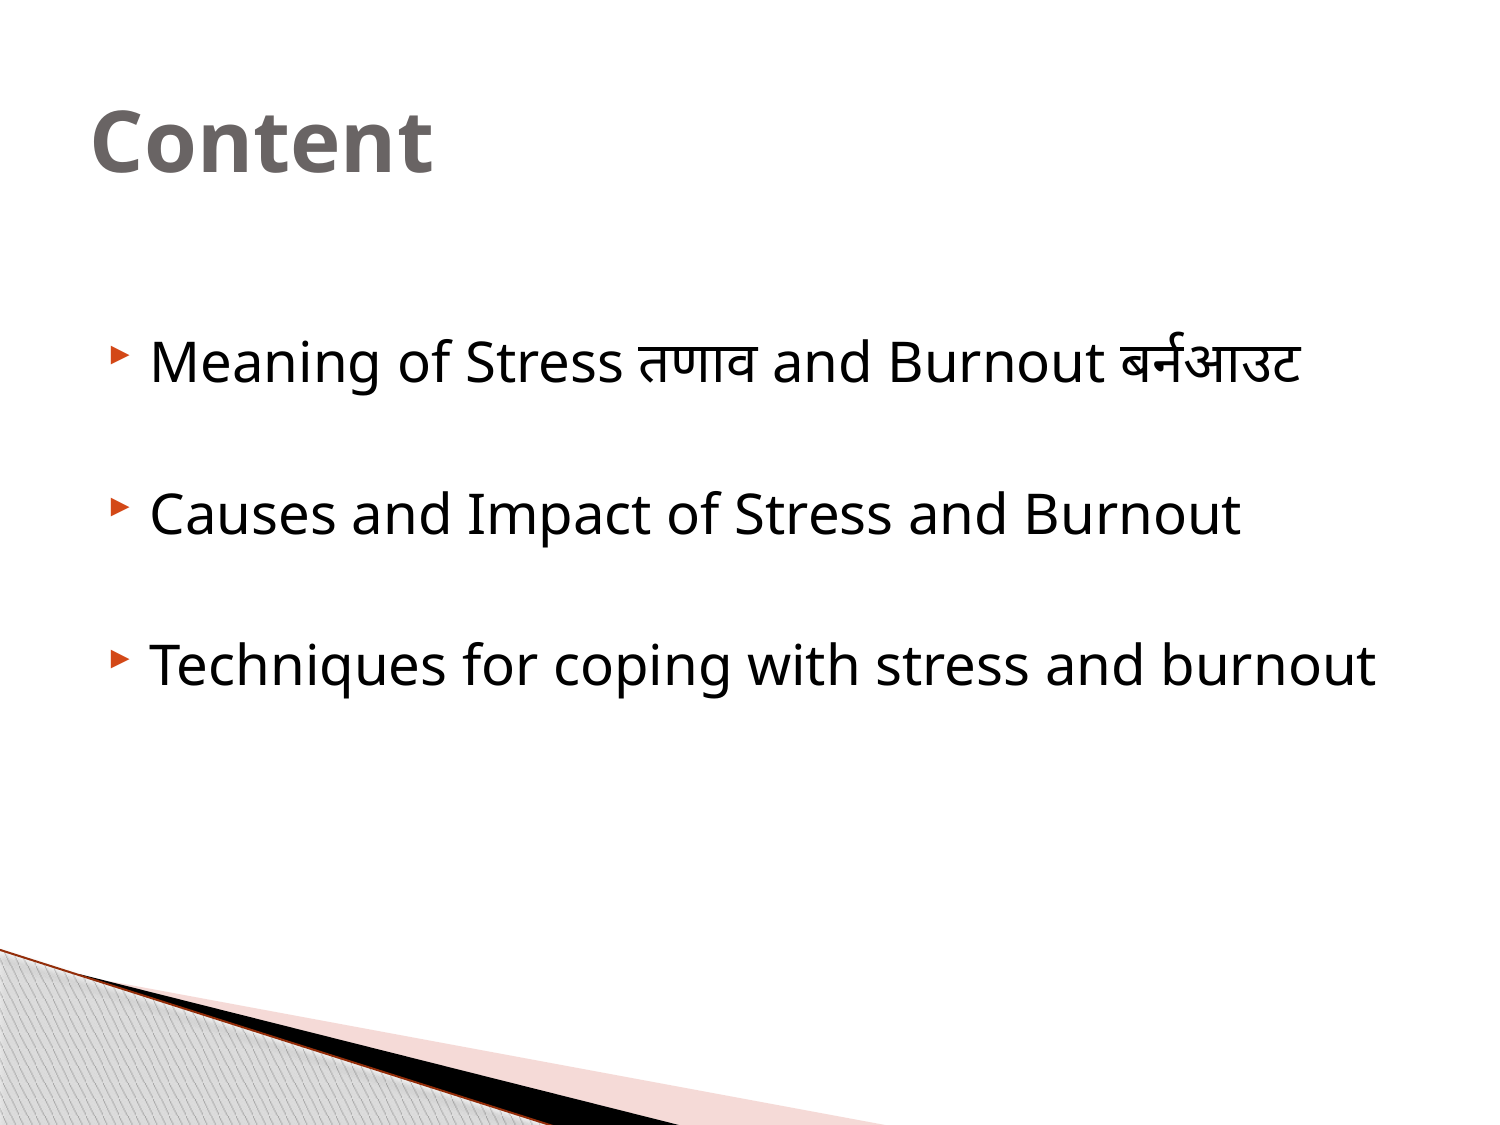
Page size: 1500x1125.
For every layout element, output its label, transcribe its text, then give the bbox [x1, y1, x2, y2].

title Content [75, 45, 1425, 233]
list Meaning of Stress तणाव and Burnout बर्नआउट Causes and Impact of Stress and Burnout Techniques for coping with stress and burnout [75, 243, 1425, 986]
